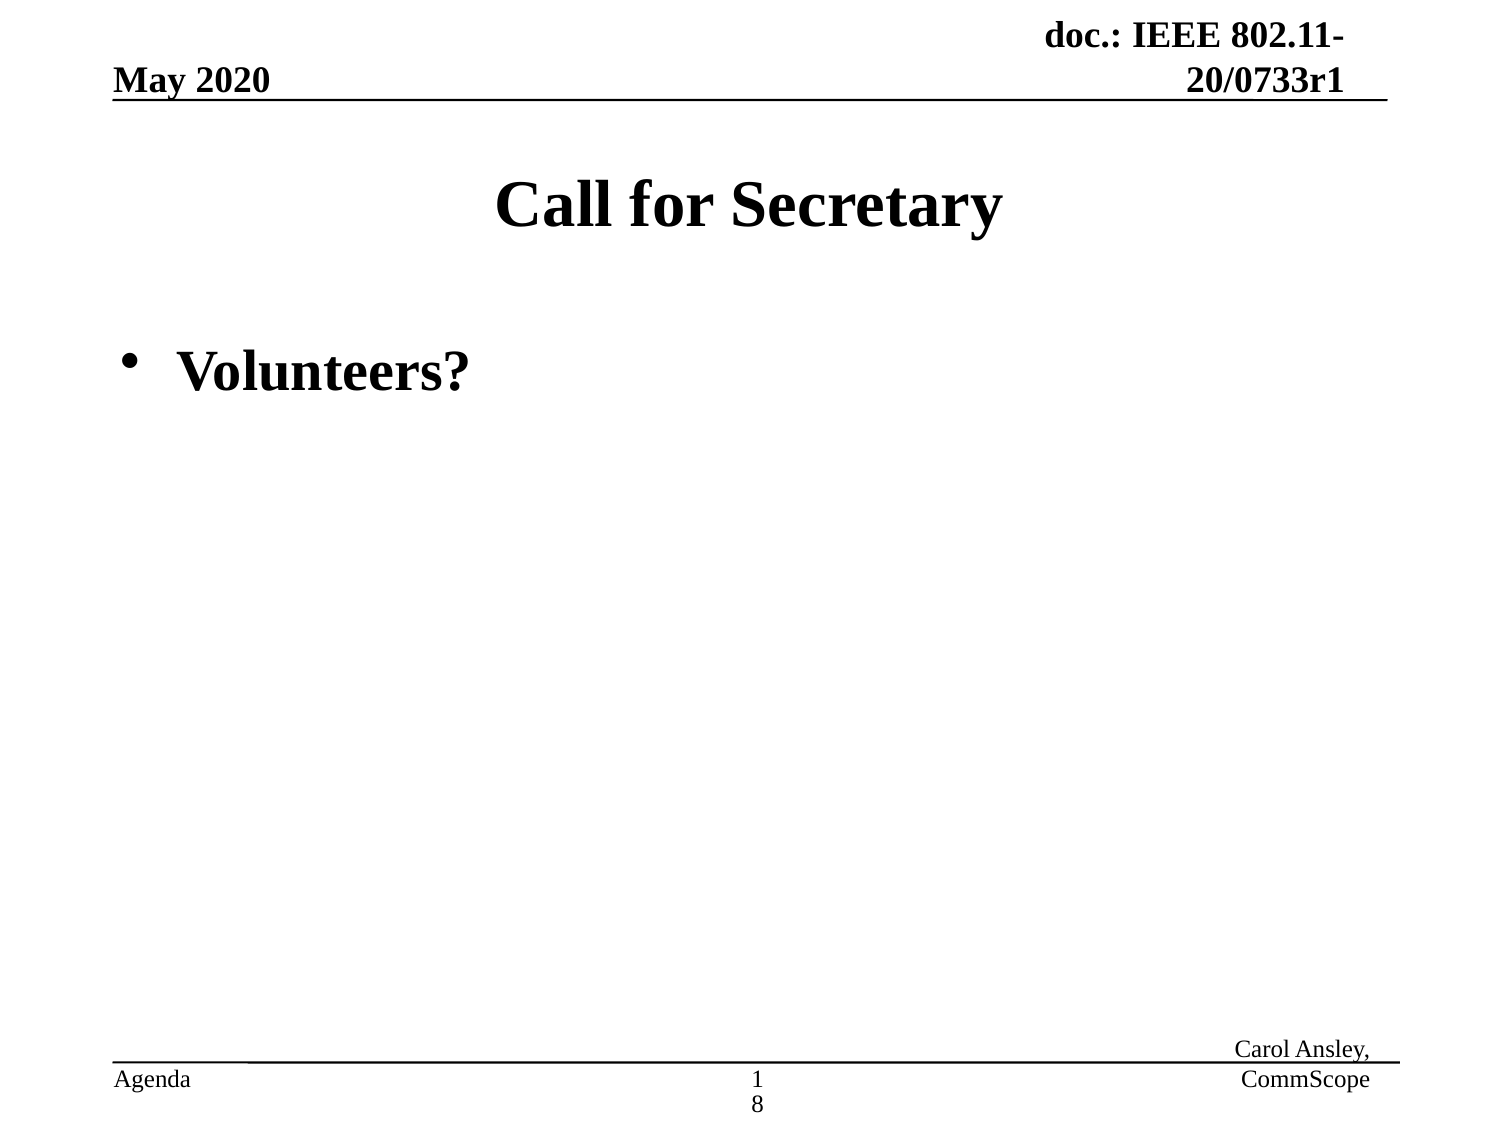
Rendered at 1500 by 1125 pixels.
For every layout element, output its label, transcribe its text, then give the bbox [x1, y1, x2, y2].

title Call for Secretary [111, 111, 1388, 288]
slide_number 18 [750, 1061, 773, 1094]
list Volunteers? [111, 324, 1388, 1001]
